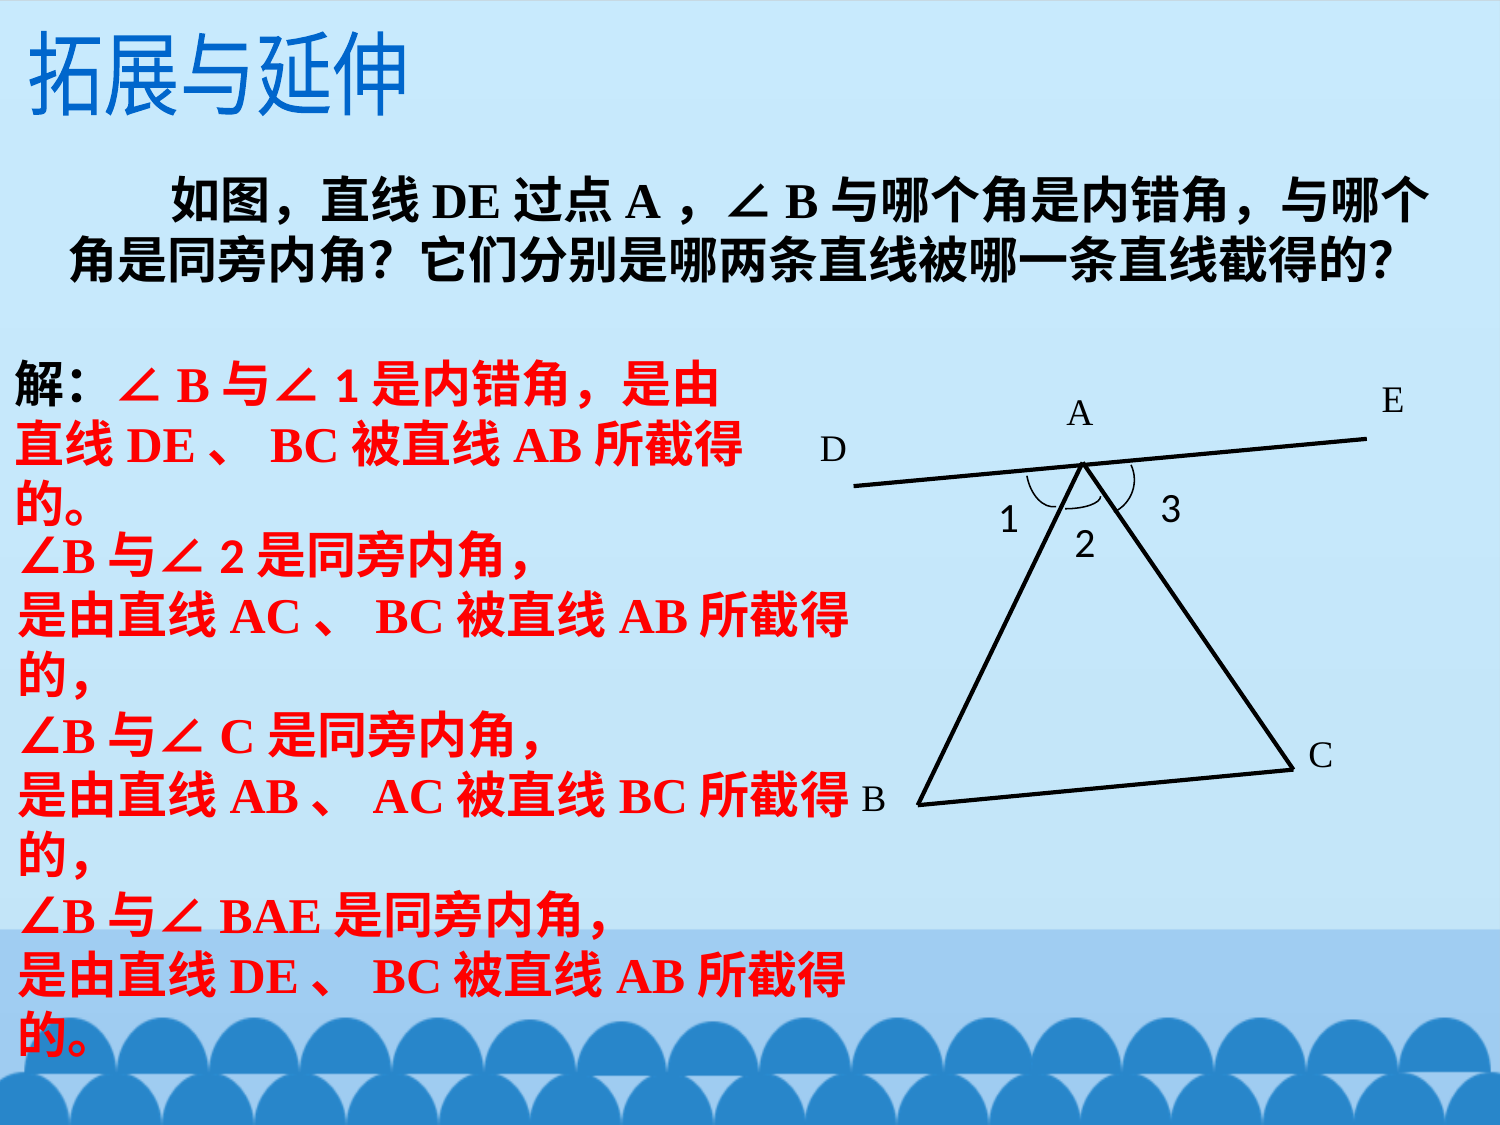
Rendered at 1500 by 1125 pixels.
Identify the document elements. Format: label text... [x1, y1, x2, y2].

text_box 解：∠B与∠1是内错角，是由直线DE、BC被直线AB所截得的。 [0, 345, 764, 541]
text_box 如图，直线DE过点A，∠B与哪个角是内错角，与哪个角是同旁内角？它们分别是哪两条直线被哪一条直线截得的？ [53, 160, 1447, 296]
picture [0, 0, 1500, 1125]
text_box ∠B与∠2是同旁内角， 是由直线AC、BC被直线AB所截得的， ∠B与∠C是同旁内角， 是由直线AB、AC被直线BC所截得的， ∠B与∠BAE是同旁内角， 是由直线DE、BC被直线AB所截得的。 [2, 515, 880, 1071]
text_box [805, 367, 1491, 852]
